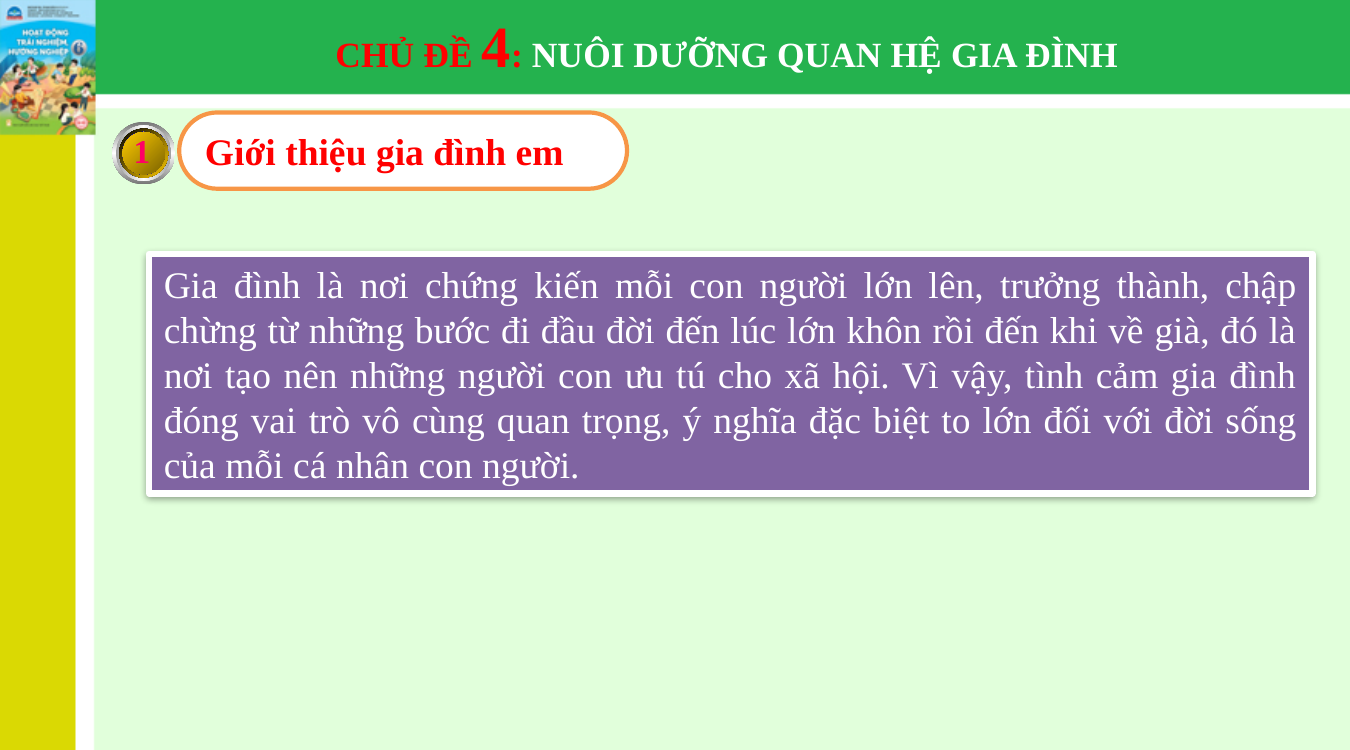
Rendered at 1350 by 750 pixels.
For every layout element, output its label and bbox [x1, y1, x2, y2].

text_box [112, 121, 176, 185]
picture [0, 0, 1350, 750]
picture [22, 29, 69, 37]
